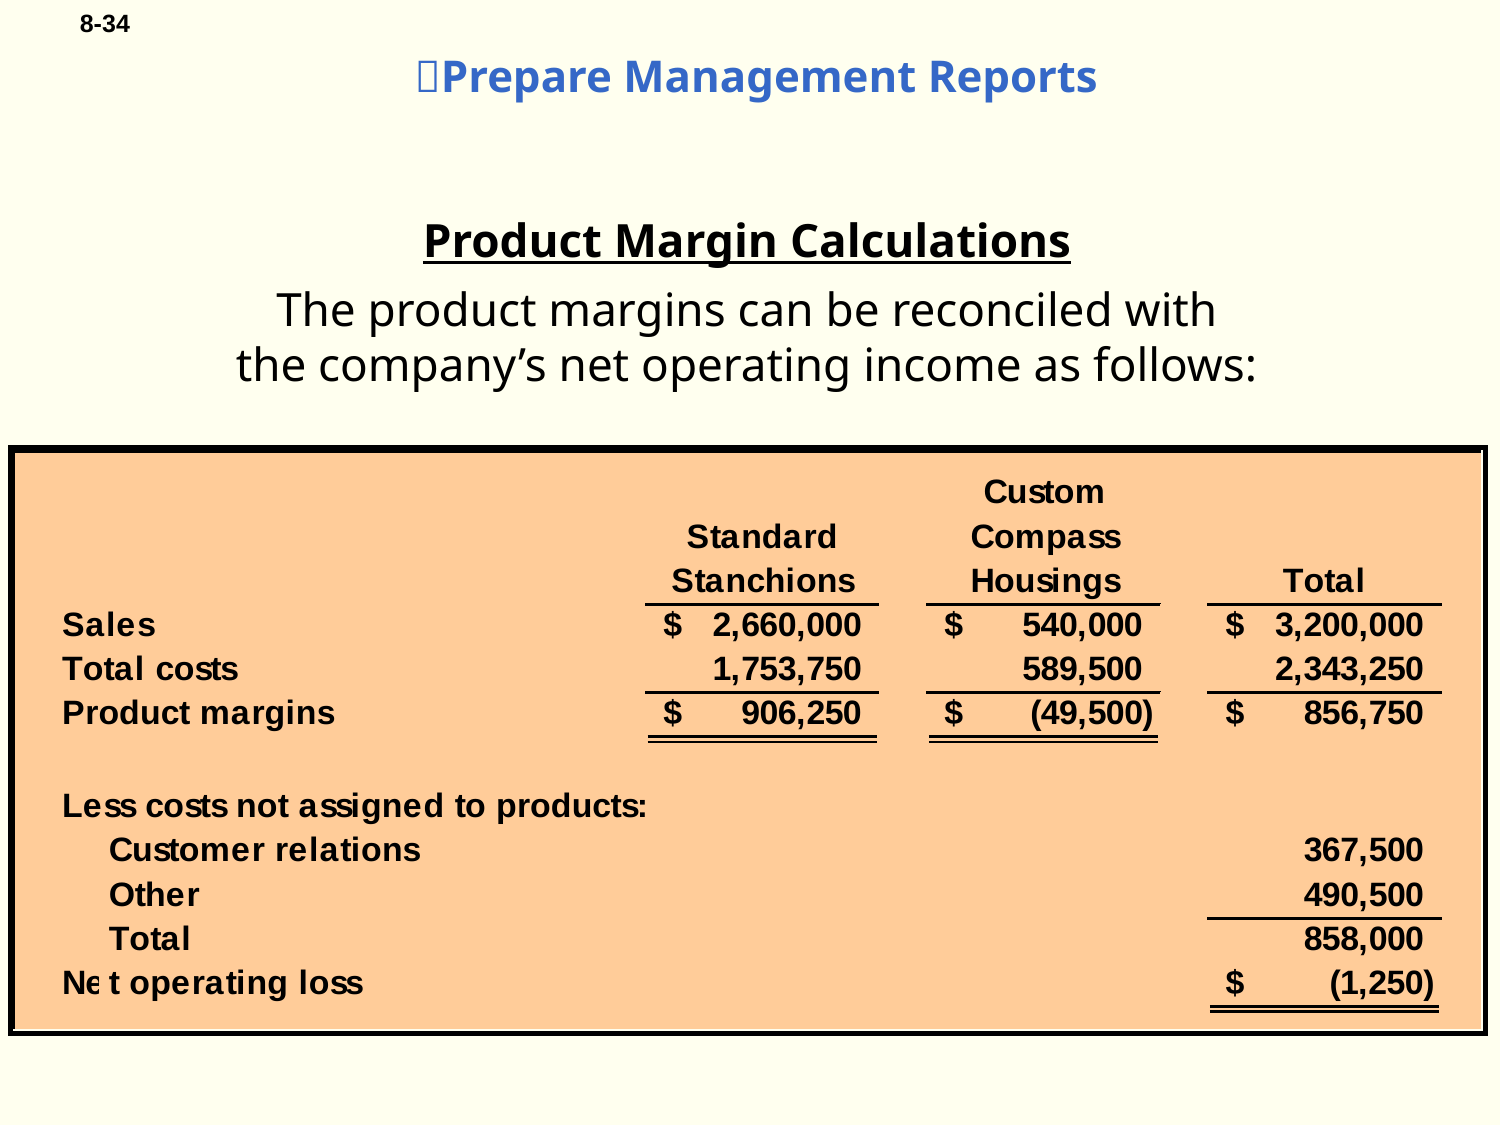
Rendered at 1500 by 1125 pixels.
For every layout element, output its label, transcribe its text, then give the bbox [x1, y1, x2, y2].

text_box Product Margin Calculations The product margins can be reconciled with the company’s net operating income as follows: [221, 204, 1273, 398]
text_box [12, 449, 1484, 1032]
title Prepare Management Reports [24, 12, 1488, 138]
